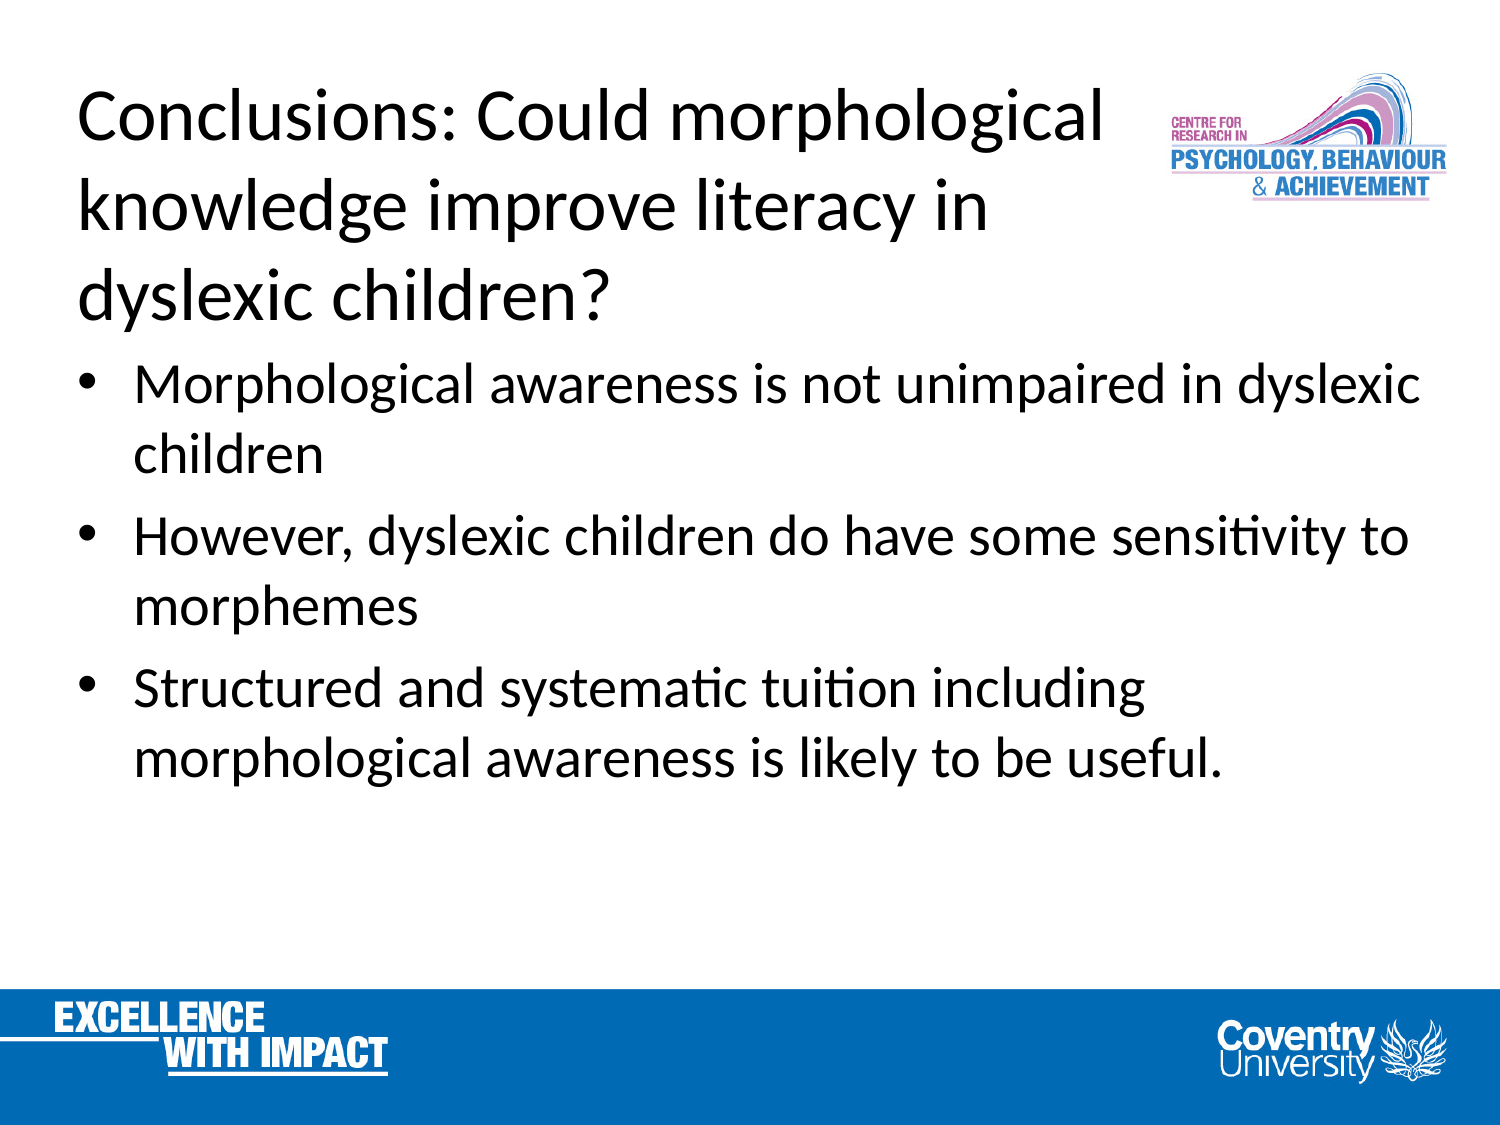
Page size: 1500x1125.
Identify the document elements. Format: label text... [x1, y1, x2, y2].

picture [0, 0, 1500, 1125]
title Conclusions: Could morphological knowledge improve literacy in dyslexic children? [62, 58, 1180, 232]
list Morphological awareness is not unimpaired in dyslexic children However, dyslexic children do have some sensitivity to morphemes Structured and systematic tuition including morphological awareness is likely to be useful. [62, 338, 1442, 1005]
